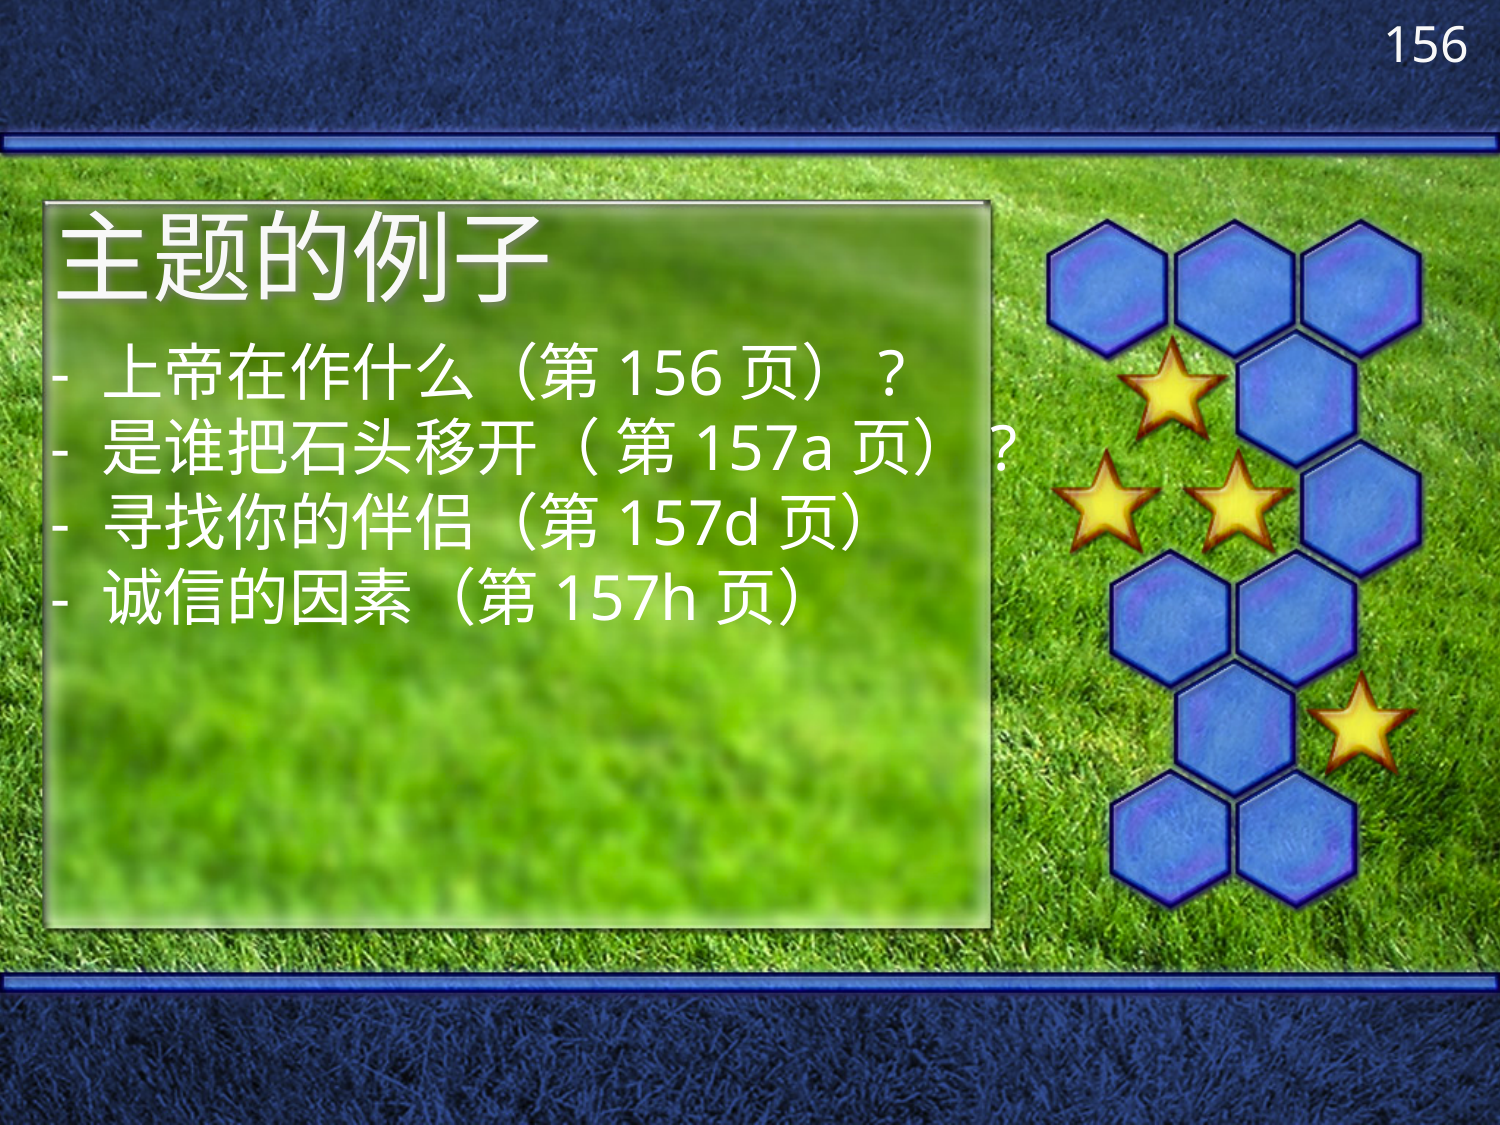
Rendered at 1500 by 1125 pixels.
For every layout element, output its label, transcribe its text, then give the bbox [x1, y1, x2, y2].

title 主题的例子 [37, 160, 1006, 349]
picture [0, 0, 1500, 1125]
text_box - 上帝在作什么（第156页）? - 是谁把石头移开（ 第157a页）? - 寻找你的伴侣（第157d页） - 诚信的因素（第157h页） [43, 333, 1042, 719]
text_box 156 [1362, 12, 1490, 86]
